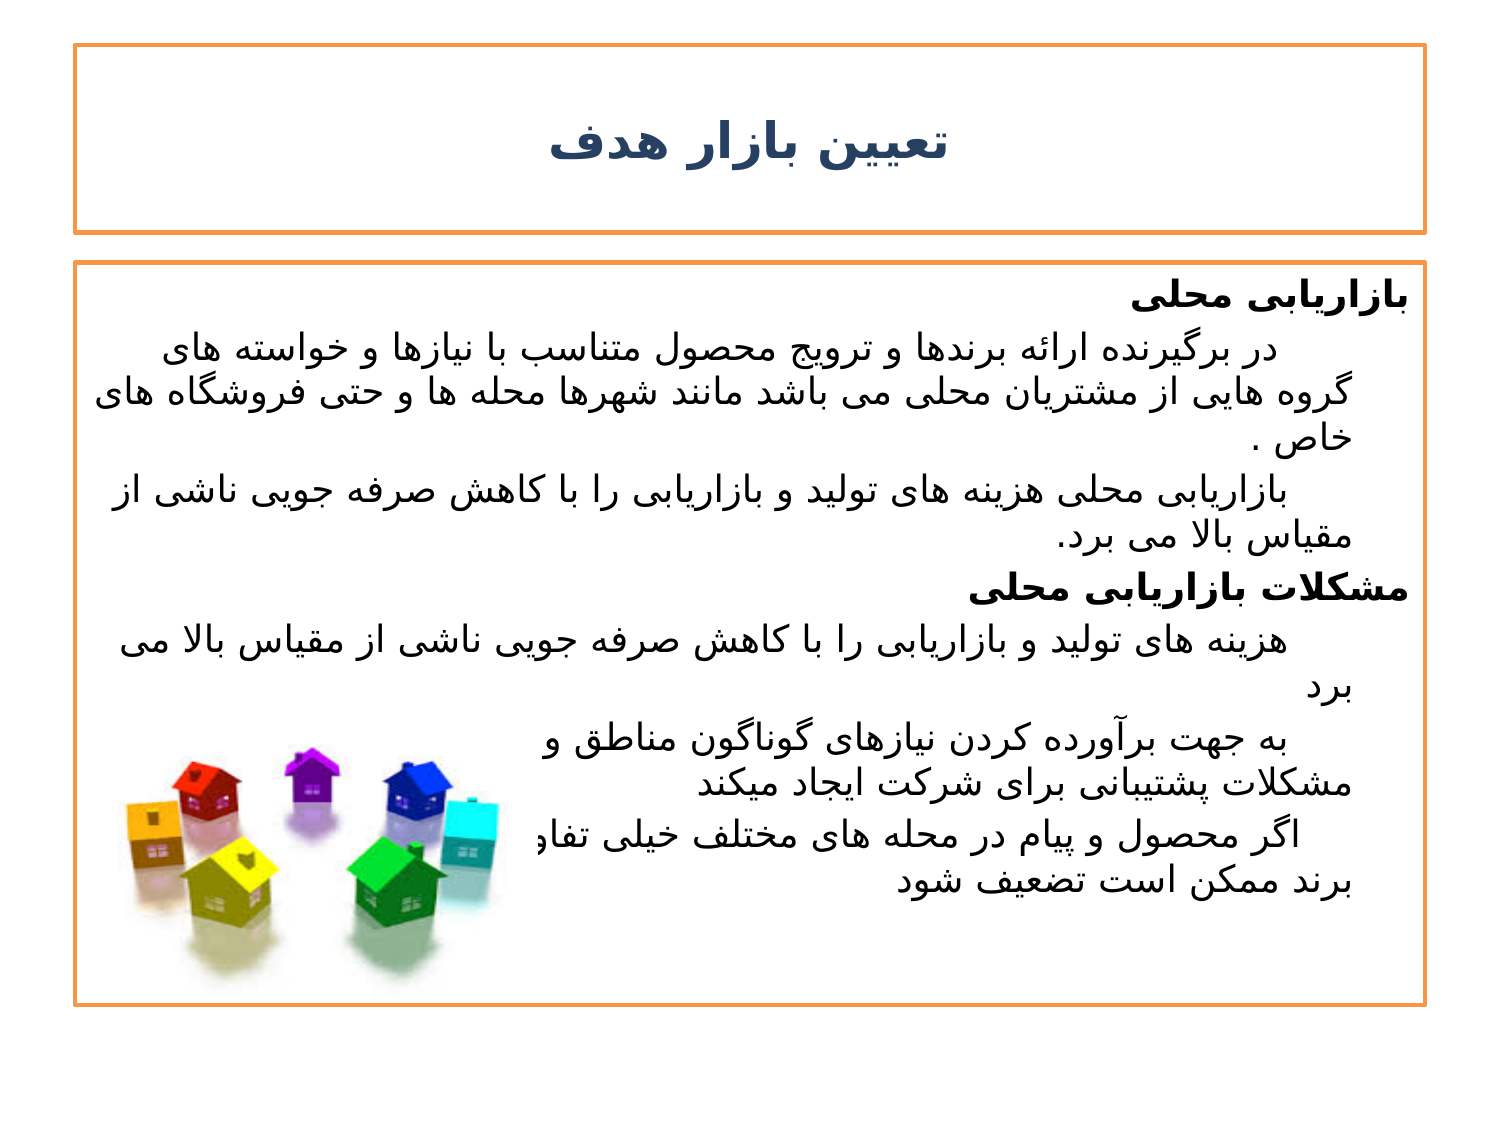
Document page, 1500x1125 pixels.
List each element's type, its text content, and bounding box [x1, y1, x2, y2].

picture [87, 687, 538, 1001]
title تعیین بازار هدف [73, 43, 1427, 235]
list بازاریابی محلی در برگیرنده ارائه برندها و ترویج محصول متناسب با نیازها و خواسته های گروه هایی از مشتریان محلی می باشد مانند شهرها محله ها و حتی فروشگاه های خاص . بازاریابی محلی هزینه های تولید و بازاریابی را با کاهش صرفه جویی ناشی از مقیاس بالا می برد. مشکلات بازاریابی محلی هزینه های تولید و بازاریابی را با کاهش صرفه جویی ناشی از مقیاس بالا می برد به جهت برآورده کردن نیازهای گوناگون مناطق و بازارهای محلی متفاوت ، مشکلات پشتیبانی برای شرکت ایجاد میکند اگر محصول و پیام در محله های مختلف خیلی تفاوت داشته باشند وجهه کلی برند ممکن است تضعیف شود [73, 260, 1427, 1007]
